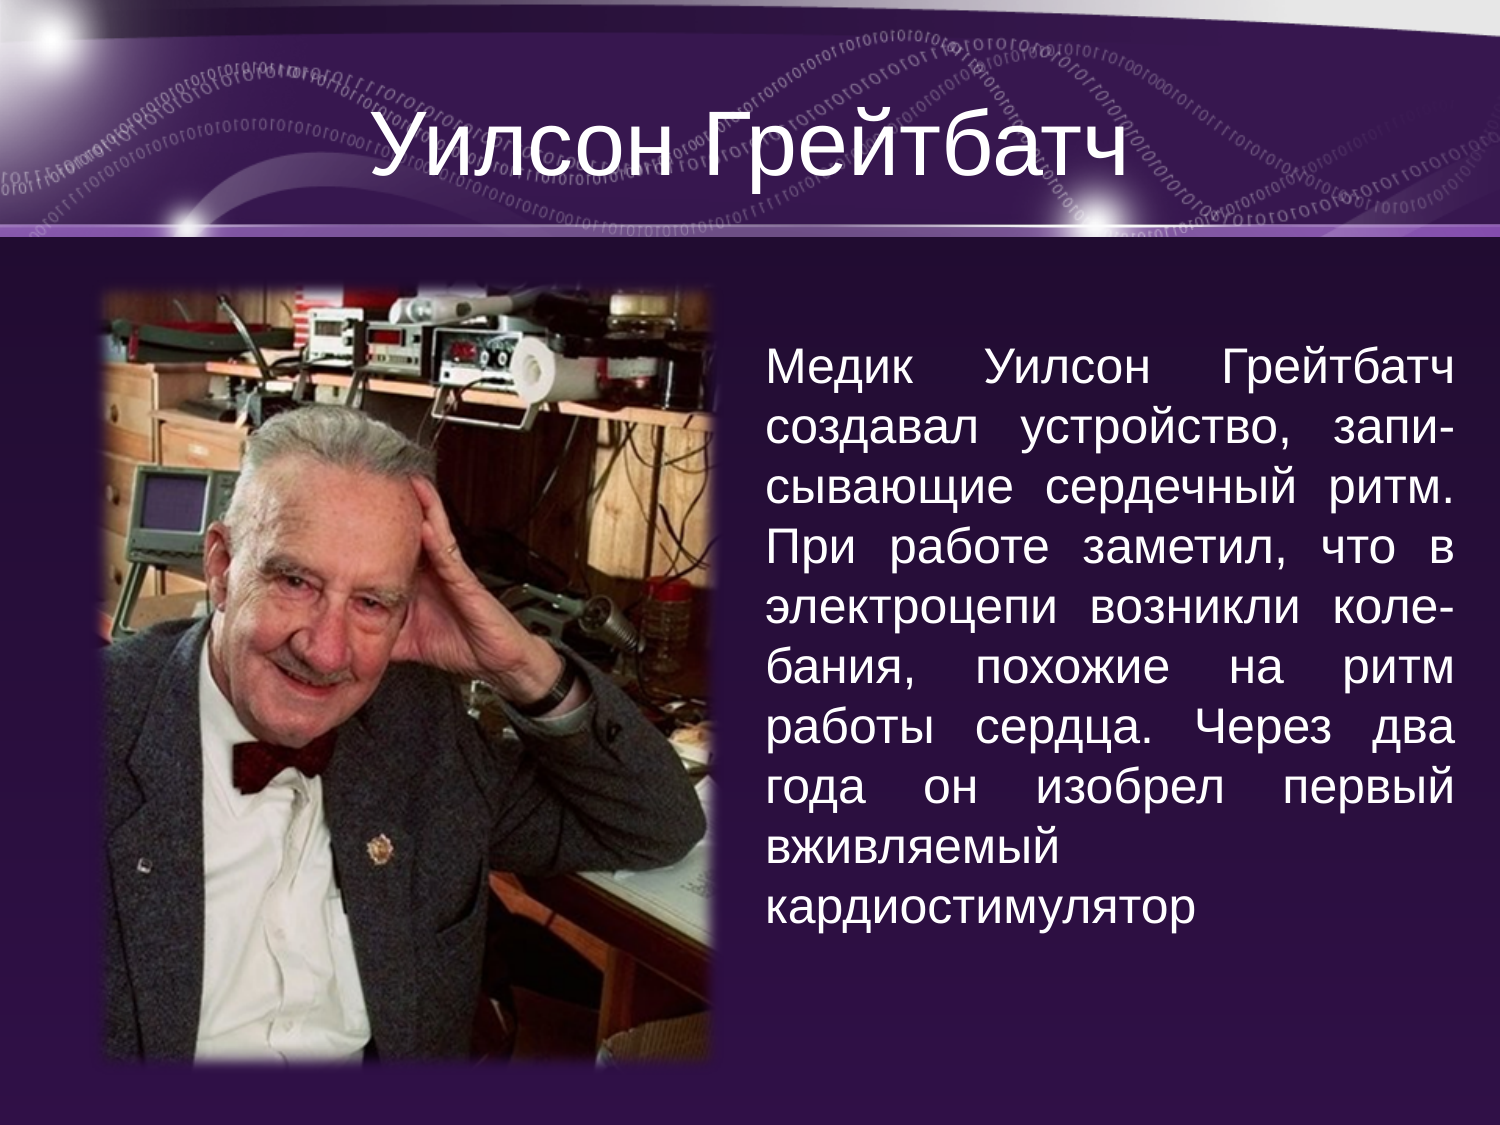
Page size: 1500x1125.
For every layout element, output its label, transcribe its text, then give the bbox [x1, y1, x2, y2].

list Медик Уилсон Грейтбатч создавал устройство, запи-сывающие сердечный ритм. При работе заметил, что в электроцепи возникли коле-бания, похожие на ритм работы сердца. Через два года он изобрел первый вживляемый кардиостимулятор [749, 326, 1471, 1069]
picture [87, 275, 728, 1079]
picture [0, 0, 1500, 237]
title Уилсон Грейтбатч [74, 44, 1426, 233]
